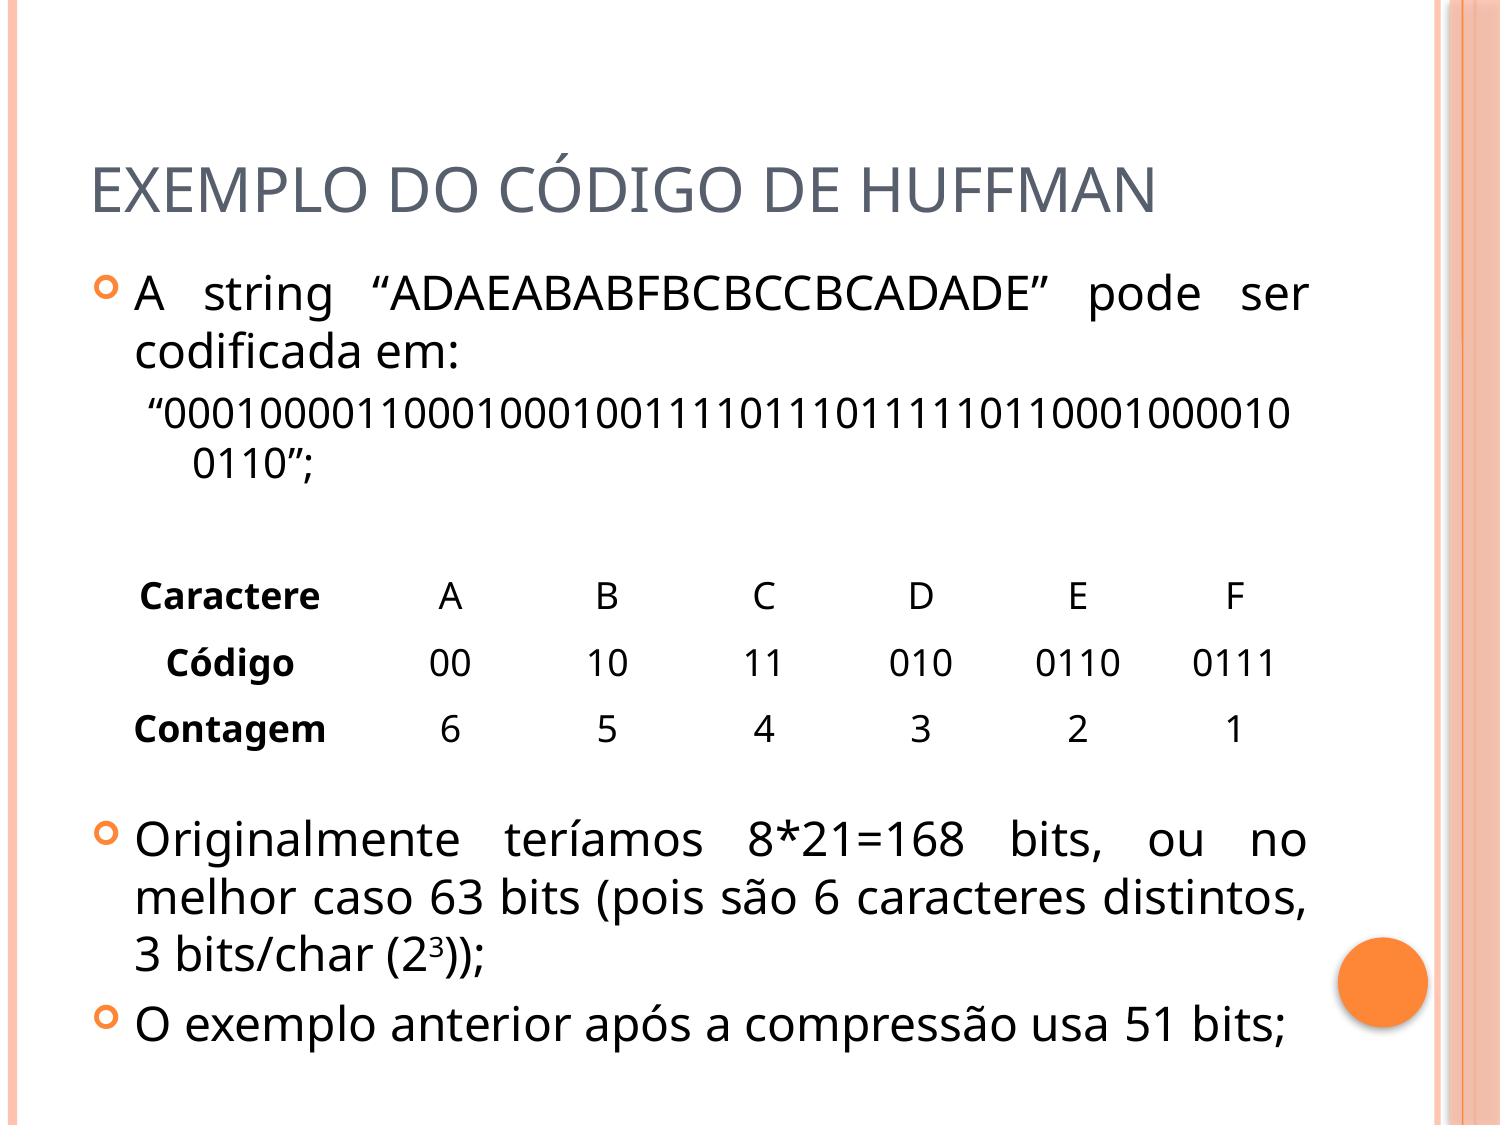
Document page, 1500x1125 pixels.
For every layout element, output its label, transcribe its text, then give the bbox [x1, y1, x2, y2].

table_cell 0111 [1157, 629, 1313, 695]
table_cell 6 [372, 695, 529, 761]
table_cell Contagem [89, 695, 372, 761]
table_cell 00 [372, 629, 529, 695]
table_header E [1000, 563, 1157, 629]
table_cell 0110 [1000, 629, 1157, 695]
table_header C [686, 563, 843, 629]
title Exemplo do código de Huffman [75, 45, 1300, 233]
table_header A [372, 563, 529, 629]
table_cell 4 [686, 695, 843, 761]
table_cell 5 [529, 695, 686, 761]
table_cell 1 [1157, 695, 1313, 761]
table_cell 10 [529, 629, 686, 695]
table_cell Código [89, 629, 372, 695]
table_header D [843, 563, 1000, 629]
table_cell 2 [1000, 695, 1157, 761]
table_header Caractere [89, 563, 372, 629]
table_cell 010 [843, 629, 1000, 695]
table_header F [1157, 563, 1313, 629]
list A string “ADAEABABFBCBCCBCADADE” pode ser codificada em: “000100001100010001001111011101111101100010000100110”; Originalmente teríamos 8*21=168 bits, ou no melhor caso 63 bits (pois são 6 caracteres distintos, 3 bits/char (23)); O exemplo anterior após a compressão usa 51 bits; [76, 255, 1325, 1071]
table_cell 11 [686, 629, 843, 695]
table_header B [529, 563, 686, 629]
table_cell 3 [843, 695, 1000, 761]
